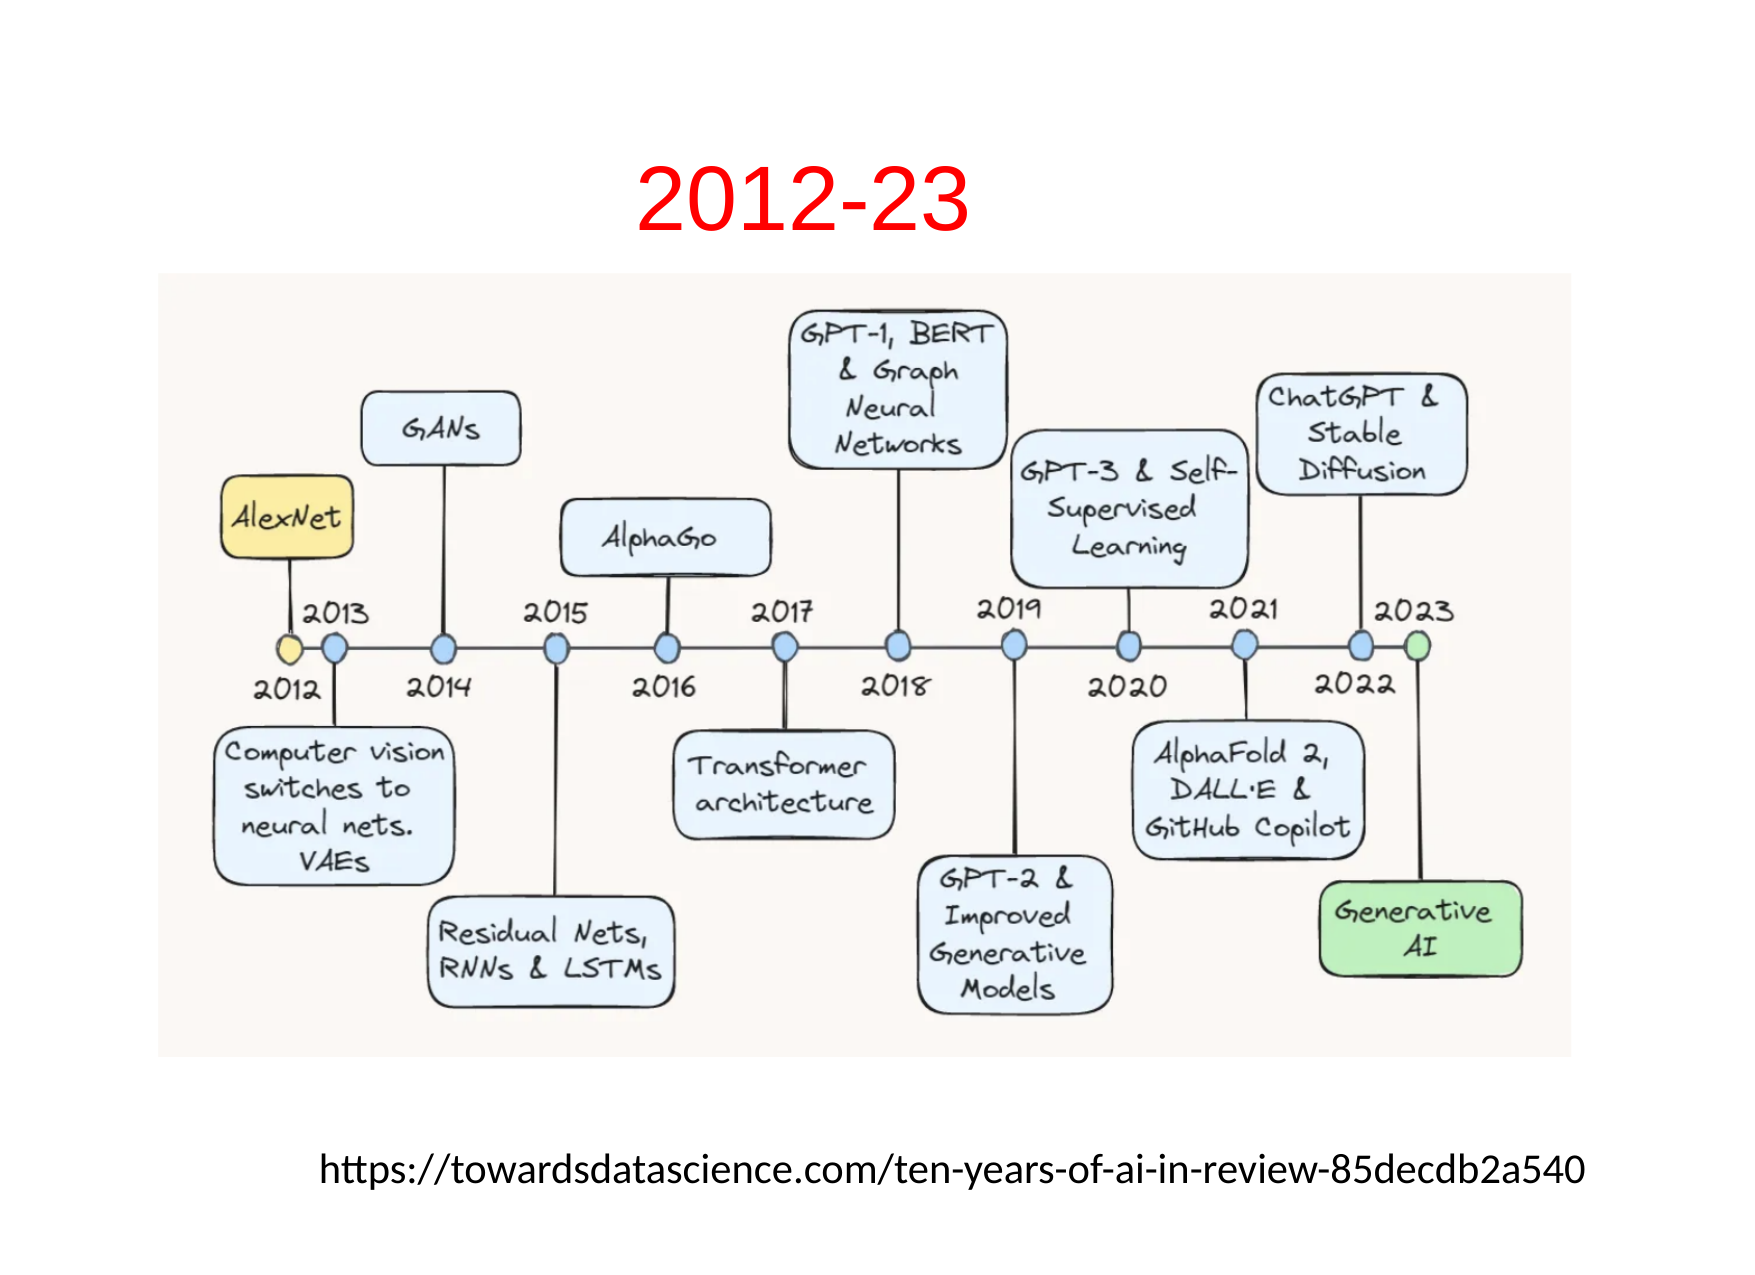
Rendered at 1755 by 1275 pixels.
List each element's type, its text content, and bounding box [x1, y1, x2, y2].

title 2012-23 [635, 139, 1015, 239]
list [125, 240, 1592, 1083]
text_box https://towardsdatascience.com/ten-years-of-ai-in-review-85decdb2a540 [304, 1133, 1602, 1199]
